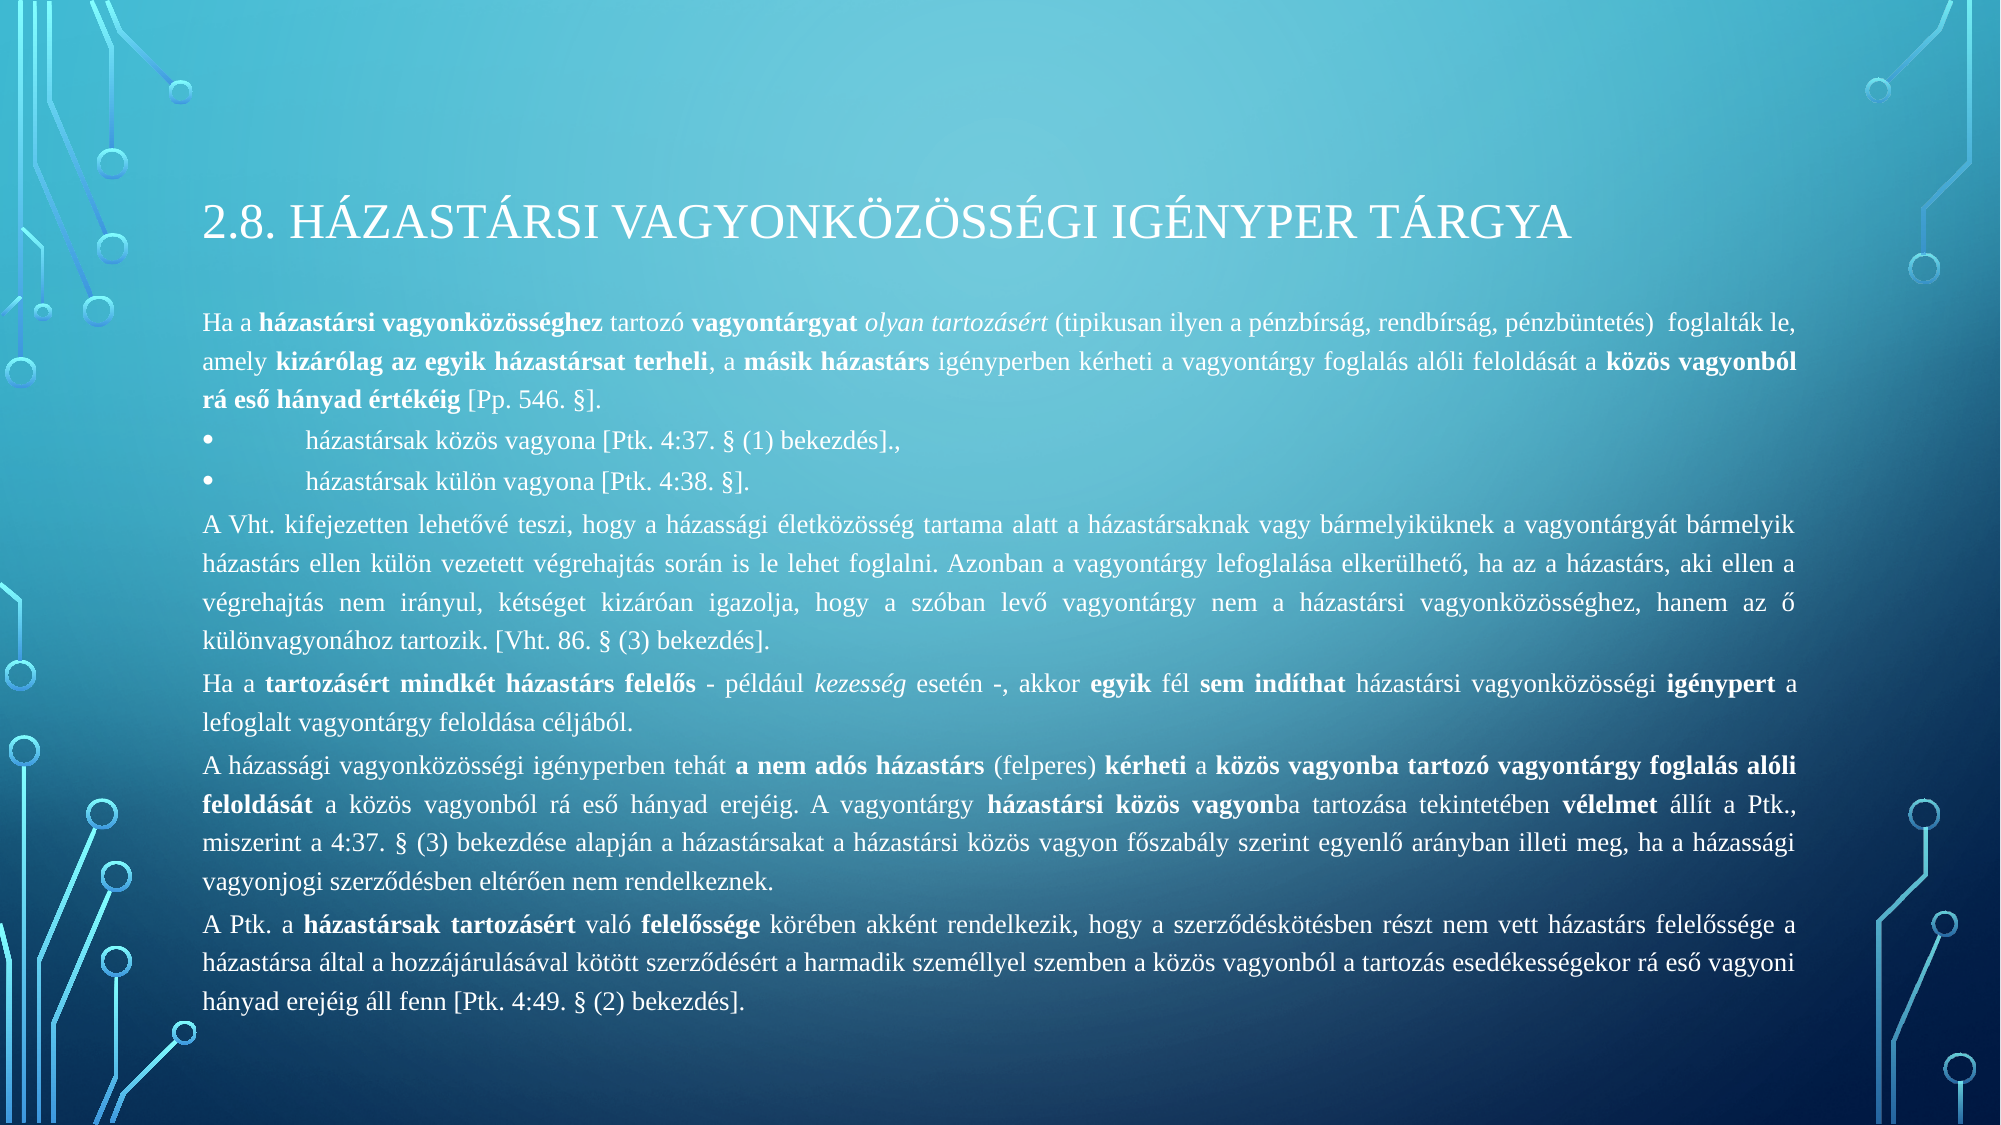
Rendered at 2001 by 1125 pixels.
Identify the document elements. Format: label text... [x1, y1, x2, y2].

list Ha a házastársi vagyonközösséghez tartozó vagyontárgyat olyan tartozásért (tipikusan ilyen a pénzbírság, rendbírság, pénzbüntetés) foglalták le, amely kizárólag az egyik házastársat terheli, a másik házastárs igényperben kérheti a vagyontárgy foglalás alóli feloldását a közös vagyonból rá eső hányad értékéig [Pp. 546. §]. házastársak közös vagyona [Ptk. 4:37. § (1) bekezdés]., házastársak külön vagyona [Ptk. 4:38. §]. A Vht. kifejezetten lehetővé teszi, hogy a házassági életközösség tartama alatt a házastársaknak vagy bármelyiküknek a vagyontárgyát bármelyik házastárs ellen külön vezetett végrehajtás során is le lehet foglalni. Azonban a vagyontárgy lefoglalása elkerülhető, ha az a házastárs, aki ellen a végrehajtás nem irányul, kétséget kizáróan igazolja, hogy a szóban levő vagyontárgy nem a házastársi vagyonközösséghez, hanem az ő különvagyonához tartozik. [Vht. 86. § (3) bekezdés]. Ha a tartozásért mindkét házastárs felelős - például kezesség esetén -, akkor egyik fél sem indíthat házastársi vagyonközösségi igénypert a lefoglalt vagyontárgy feloldása céljából. A házassági vagyonközösségi igényperben tehát a nem adós házastárs (felperes) kérheti a közös vagyonba tartozó vagyontárgy foglalás alóli feloldását a közös vagyonból rá eső hányad erejéig. A vagyontárgy házastársi közös vagyonba tartozása tekintetében vélelmet állít a Ptk., miszerint a 4:37. § (3) bekezdése alapján a házastársakat a házastársi közös vagyon főszabály szerint egyenlő arányban illeti meg, ha a házassági vagyonjogi szerződésben eltérően nem rendelkeznek. A Ptk. a házastársak tartozásért való felelőssége körében akként rendelkezik, hogy a szerződéskötésben részt nem vett házastárs felelőssége a házastársa által a hozzájárulásával kötött szerződésért a harmadik személlyel szemben a közös vagyonból a tartozás esedékességekor rá eső vagyoni hányad erejéig áll fenn [Ptk. 4:49. § (2) bekezdés]. [187, 291, 1813, 1036]
title 2.8. Házastársi vagyonközösségi igényper tárgya [187, 101, 1813, 291]
